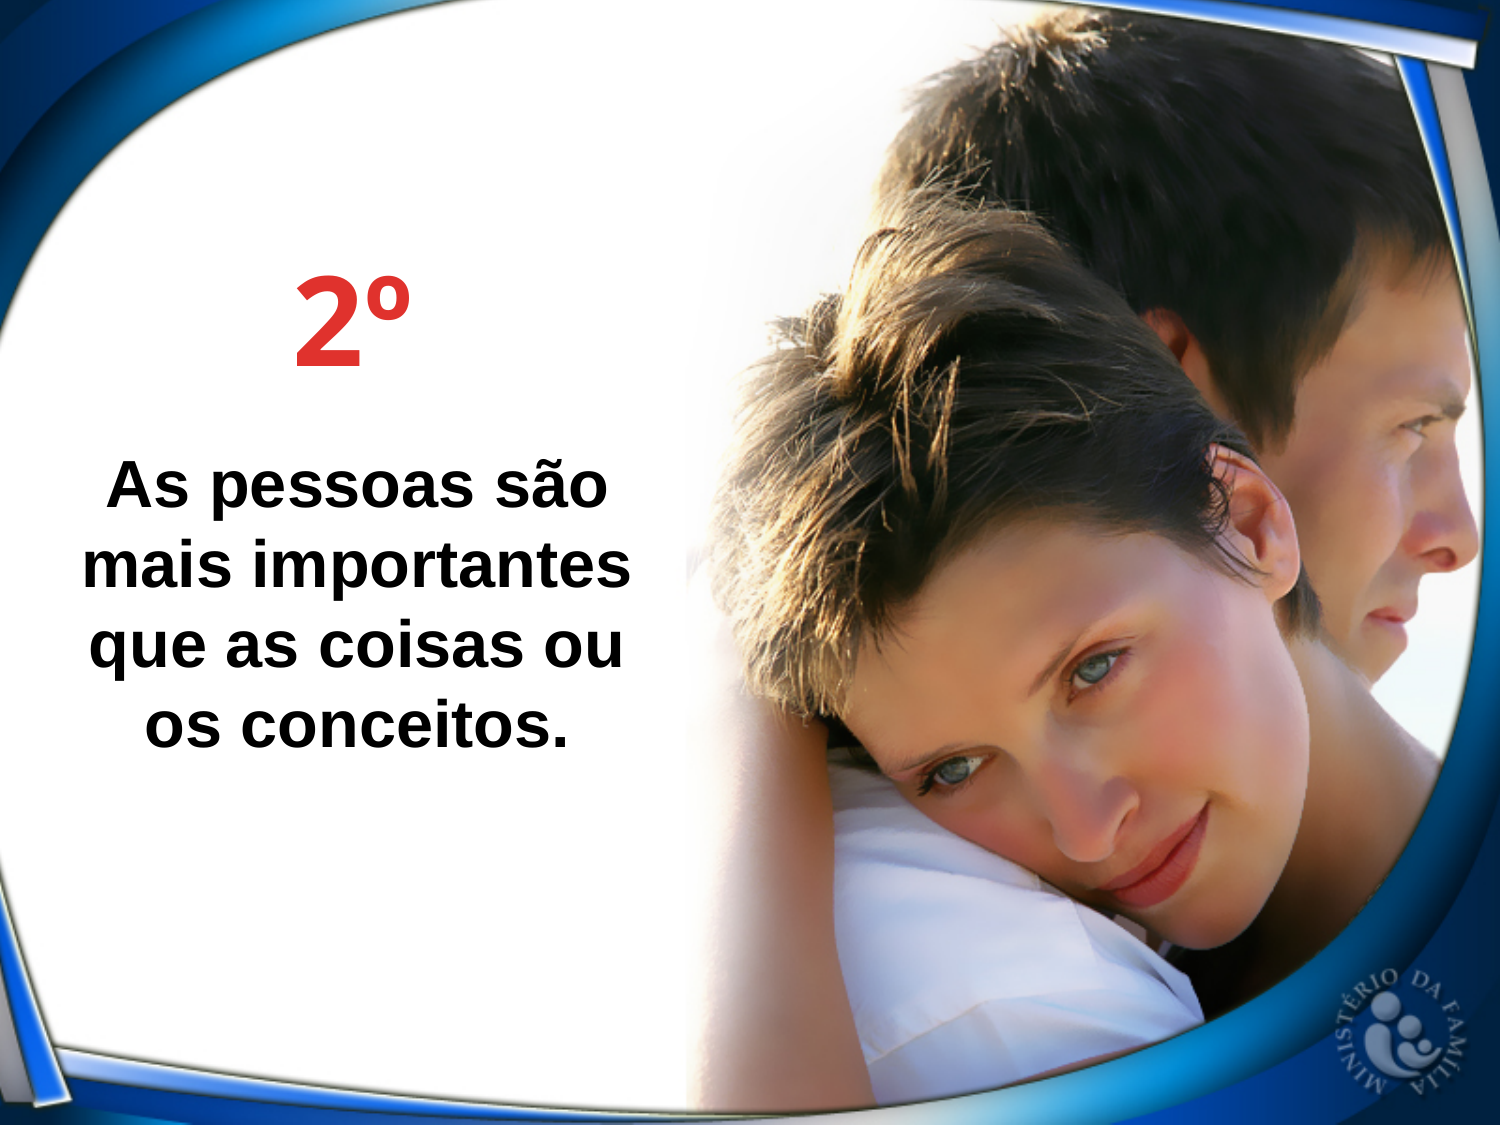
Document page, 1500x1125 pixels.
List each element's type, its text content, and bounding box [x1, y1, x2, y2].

picture [0, 0, 1500, 1125]
text_box 2º [277, 234, 429, 400]
text_box As pessoas são mais importantes que as coisas ou os conceitos. [35, 433, 680, 769]
